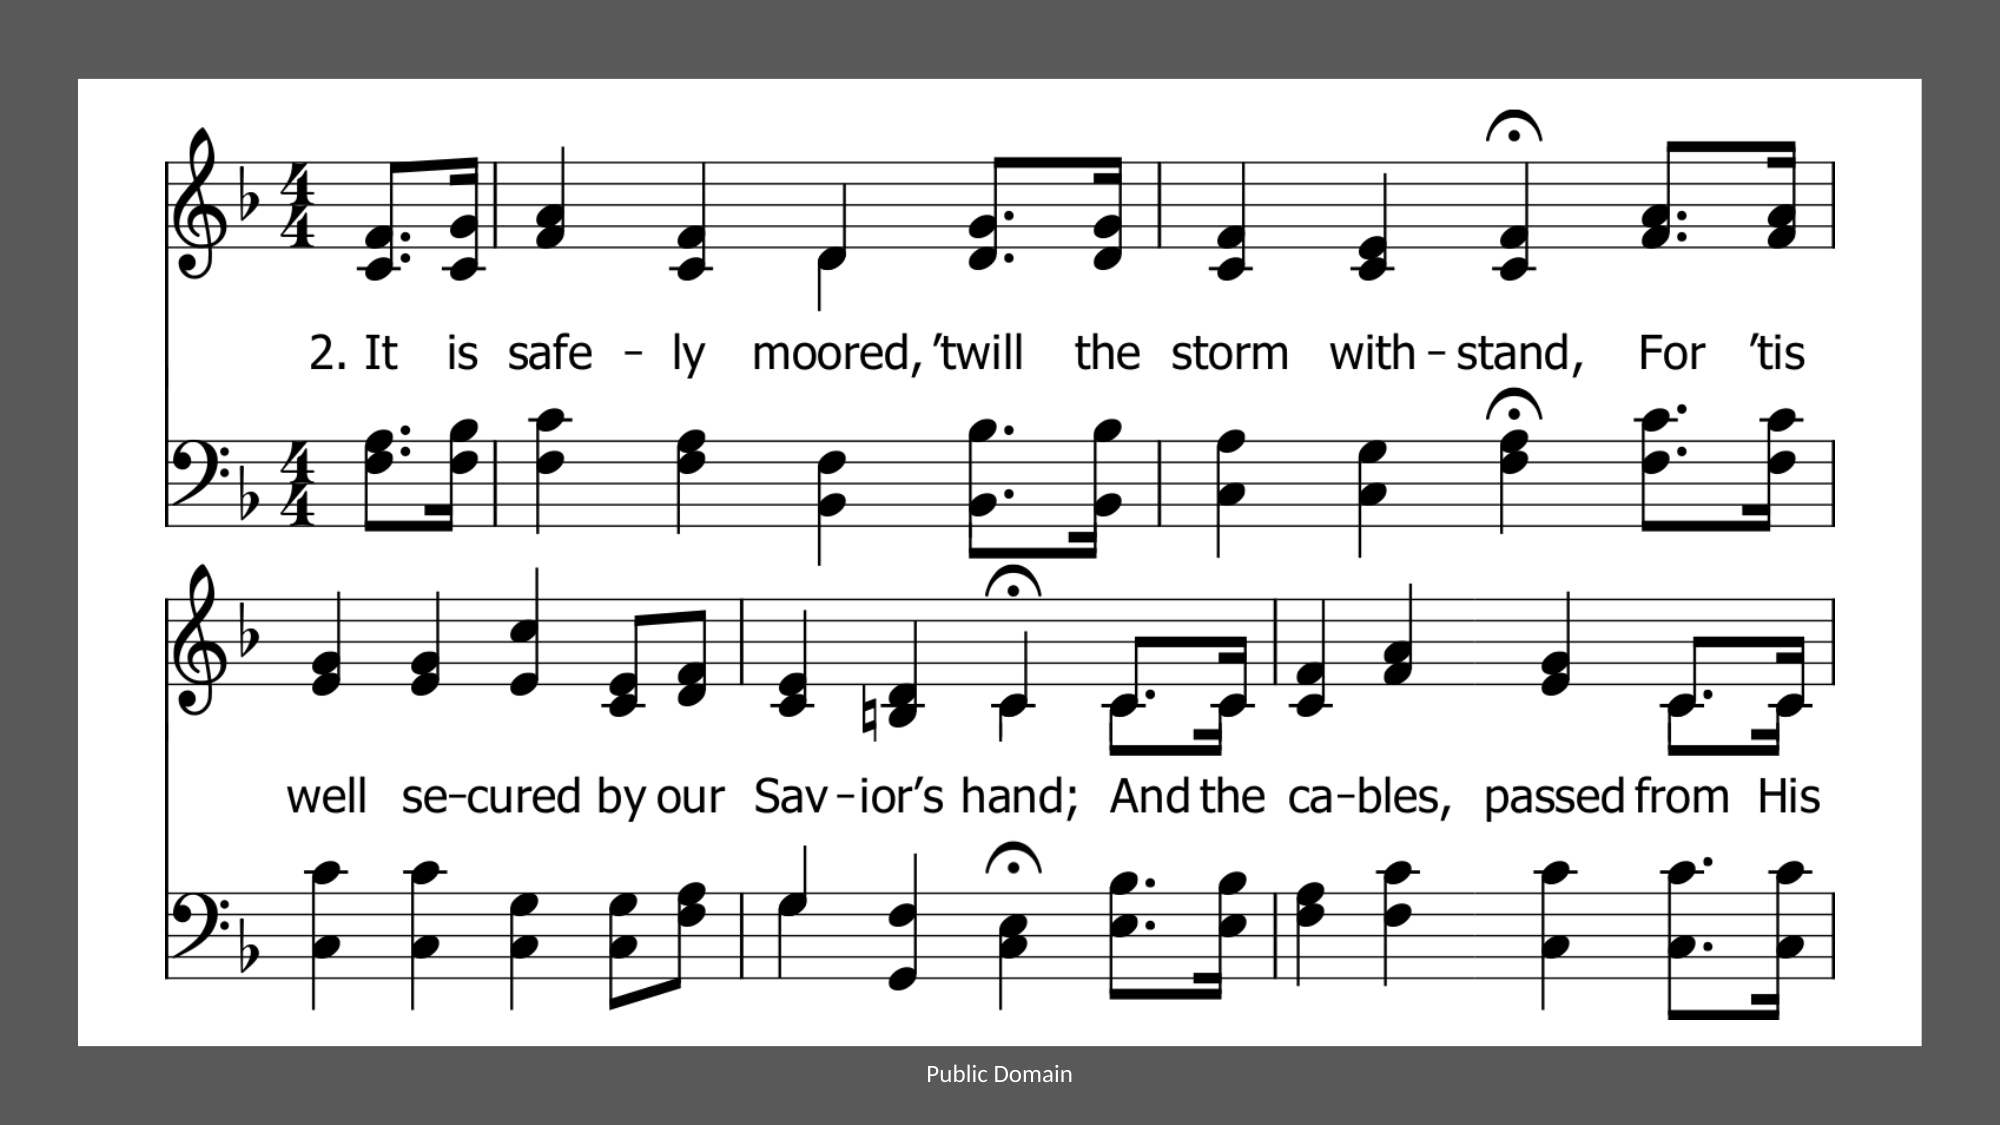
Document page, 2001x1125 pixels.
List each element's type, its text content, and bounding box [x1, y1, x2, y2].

text_box [77, 78, 1923, 1047]
text_box [0, 0, 2000, 1125]
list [165, 105, 1835, 1020]
footer Public Domain [662, 1042, 1338, 1103]
